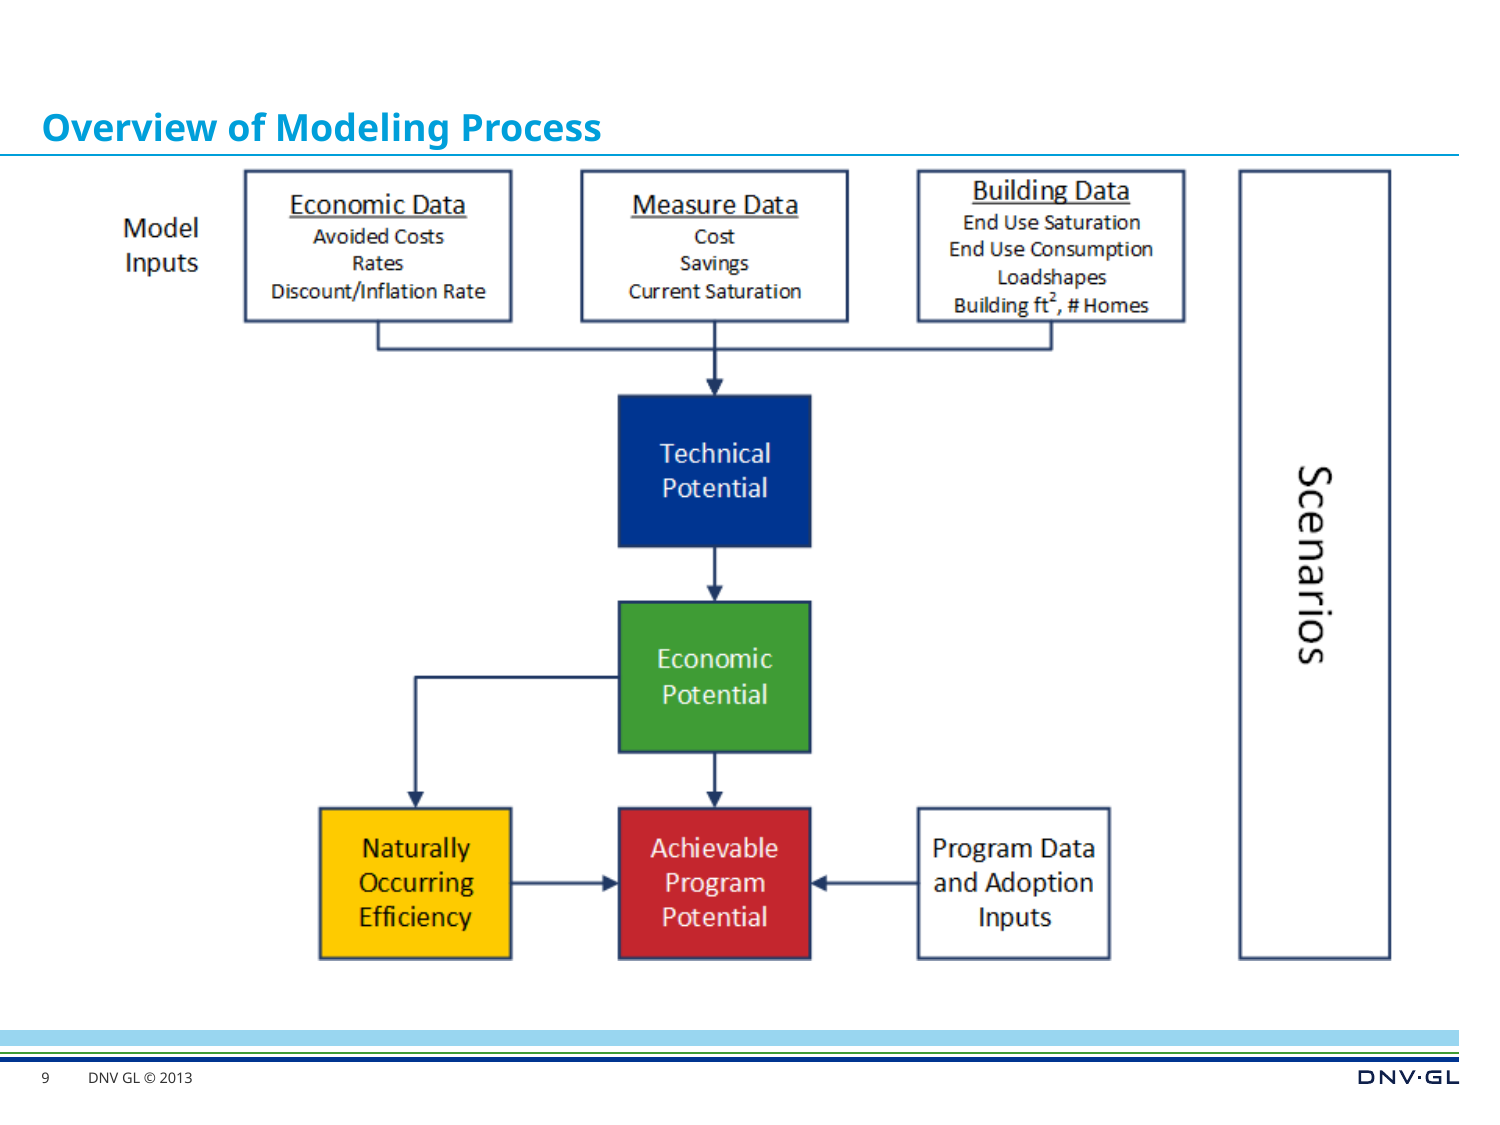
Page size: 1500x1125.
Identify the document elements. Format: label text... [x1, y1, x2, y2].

picture [106, 164, 1394, 961]
title Overview of Modeling Process [41, 39, 1459, 150]
slide_number 9 [41, 1069, 81, 1099]
